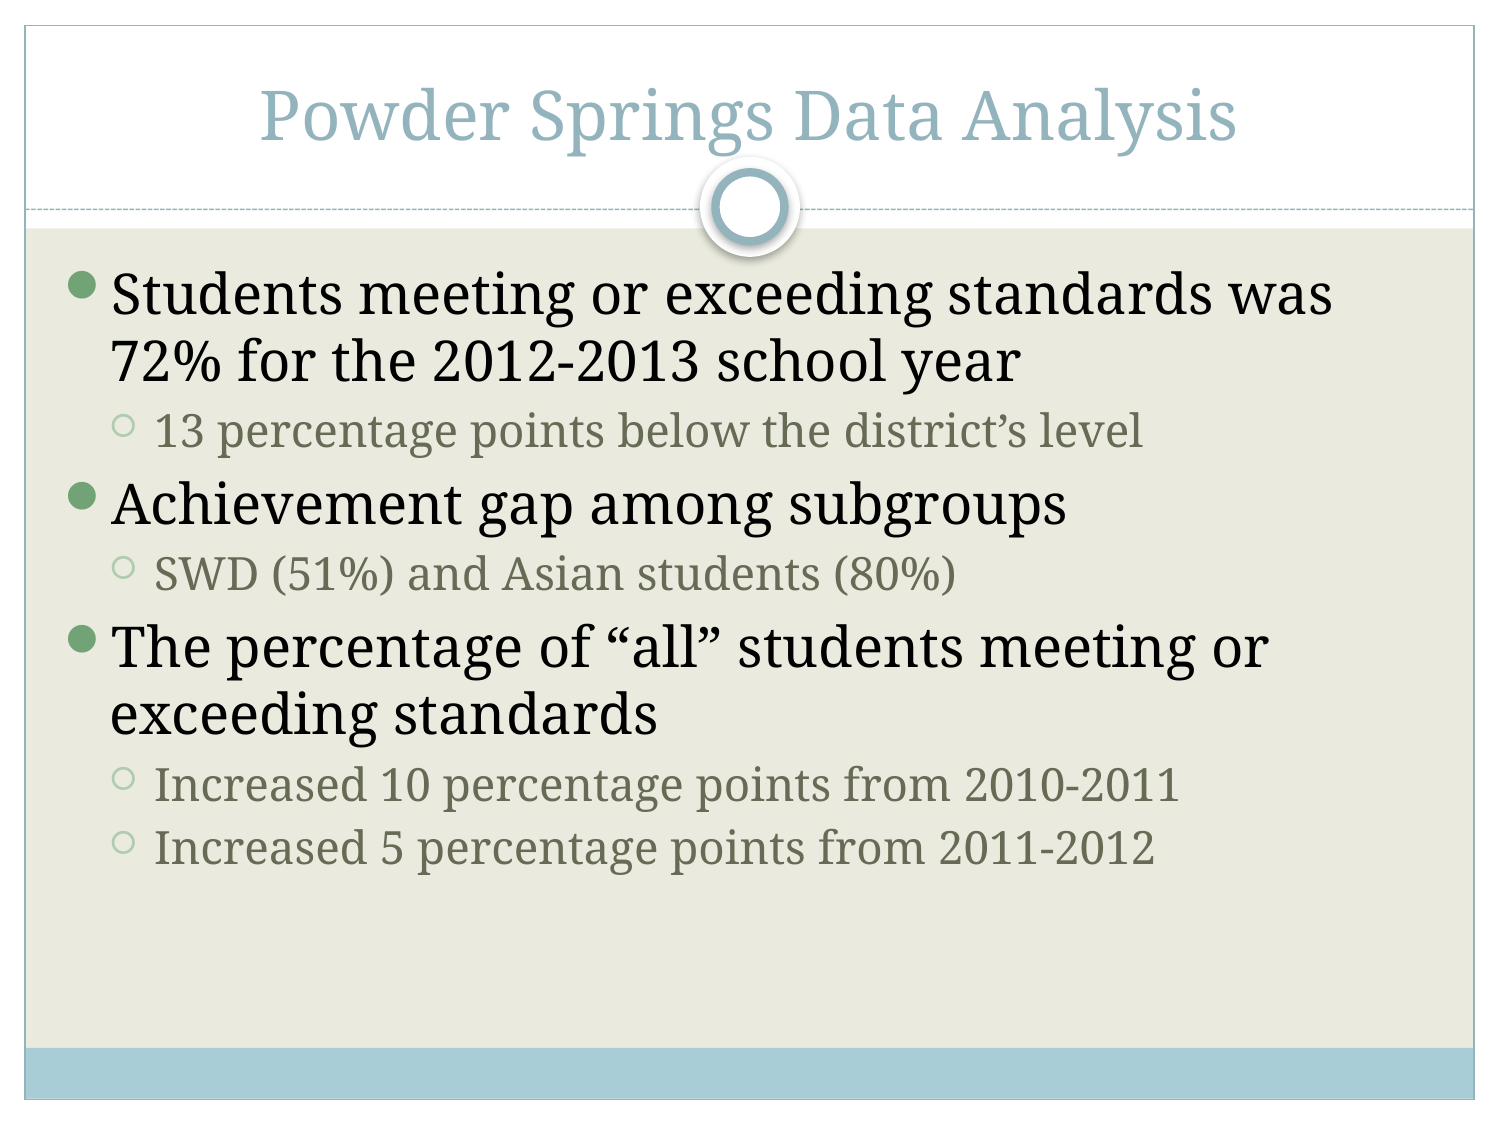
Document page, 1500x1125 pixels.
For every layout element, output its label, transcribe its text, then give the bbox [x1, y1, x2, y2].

list Students meeting or exceeding standards was 72% for the 2012-2013 school year 13 percentage points below the district’s level Achievement gap among subgroups SWD (51%) and Asian students (80%) The percentage of “all” students meeting or exceeding standards Increased 10 percentage points from 2010-2011 Increased 5 percentage points from 2011-2012 [49, 250, 1445, 1001]
title Powder Springs Data Analysis [49, 37, 1450, 162]
